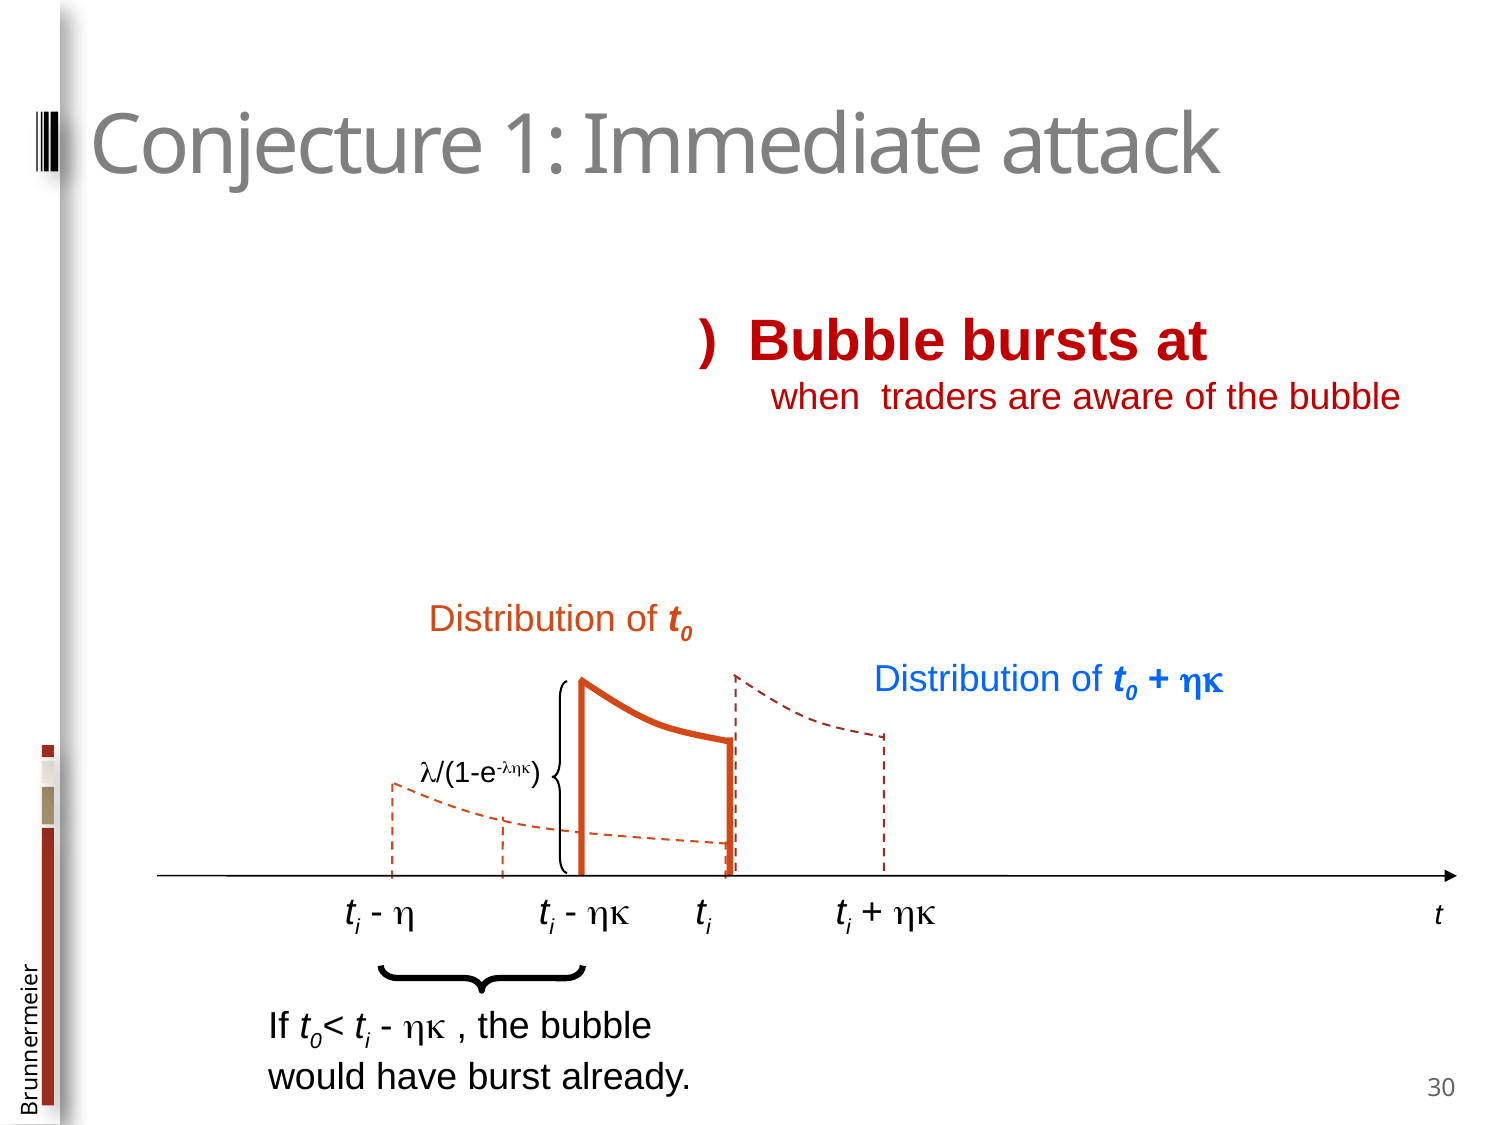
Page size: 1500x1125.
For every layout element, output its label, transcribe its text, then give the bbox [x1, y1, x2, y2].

text_box ti [680, 917, 769, 947]
title Conjecture 1: Immediate attack [75, 34, 1425, 247]
slide_number 30 [1412, 1052, 1488, 1113]
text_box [733, 649, 1251, 871]
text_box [391, 782, 422, 879]
text_box t [1419, 888, 1458, 939]
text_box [413, 589, 730, 876]
text_box ti +  [814, 914, 952, 947]
text_box ti -  [328, 880, 442, 947]
text_box [1293, 869, 1458, 882]
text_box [250, 965, 710, 1103]
text_box ti -  [505, 925, 646, 947]
text_box /(1-e-) [405, 745, 413, 782]
